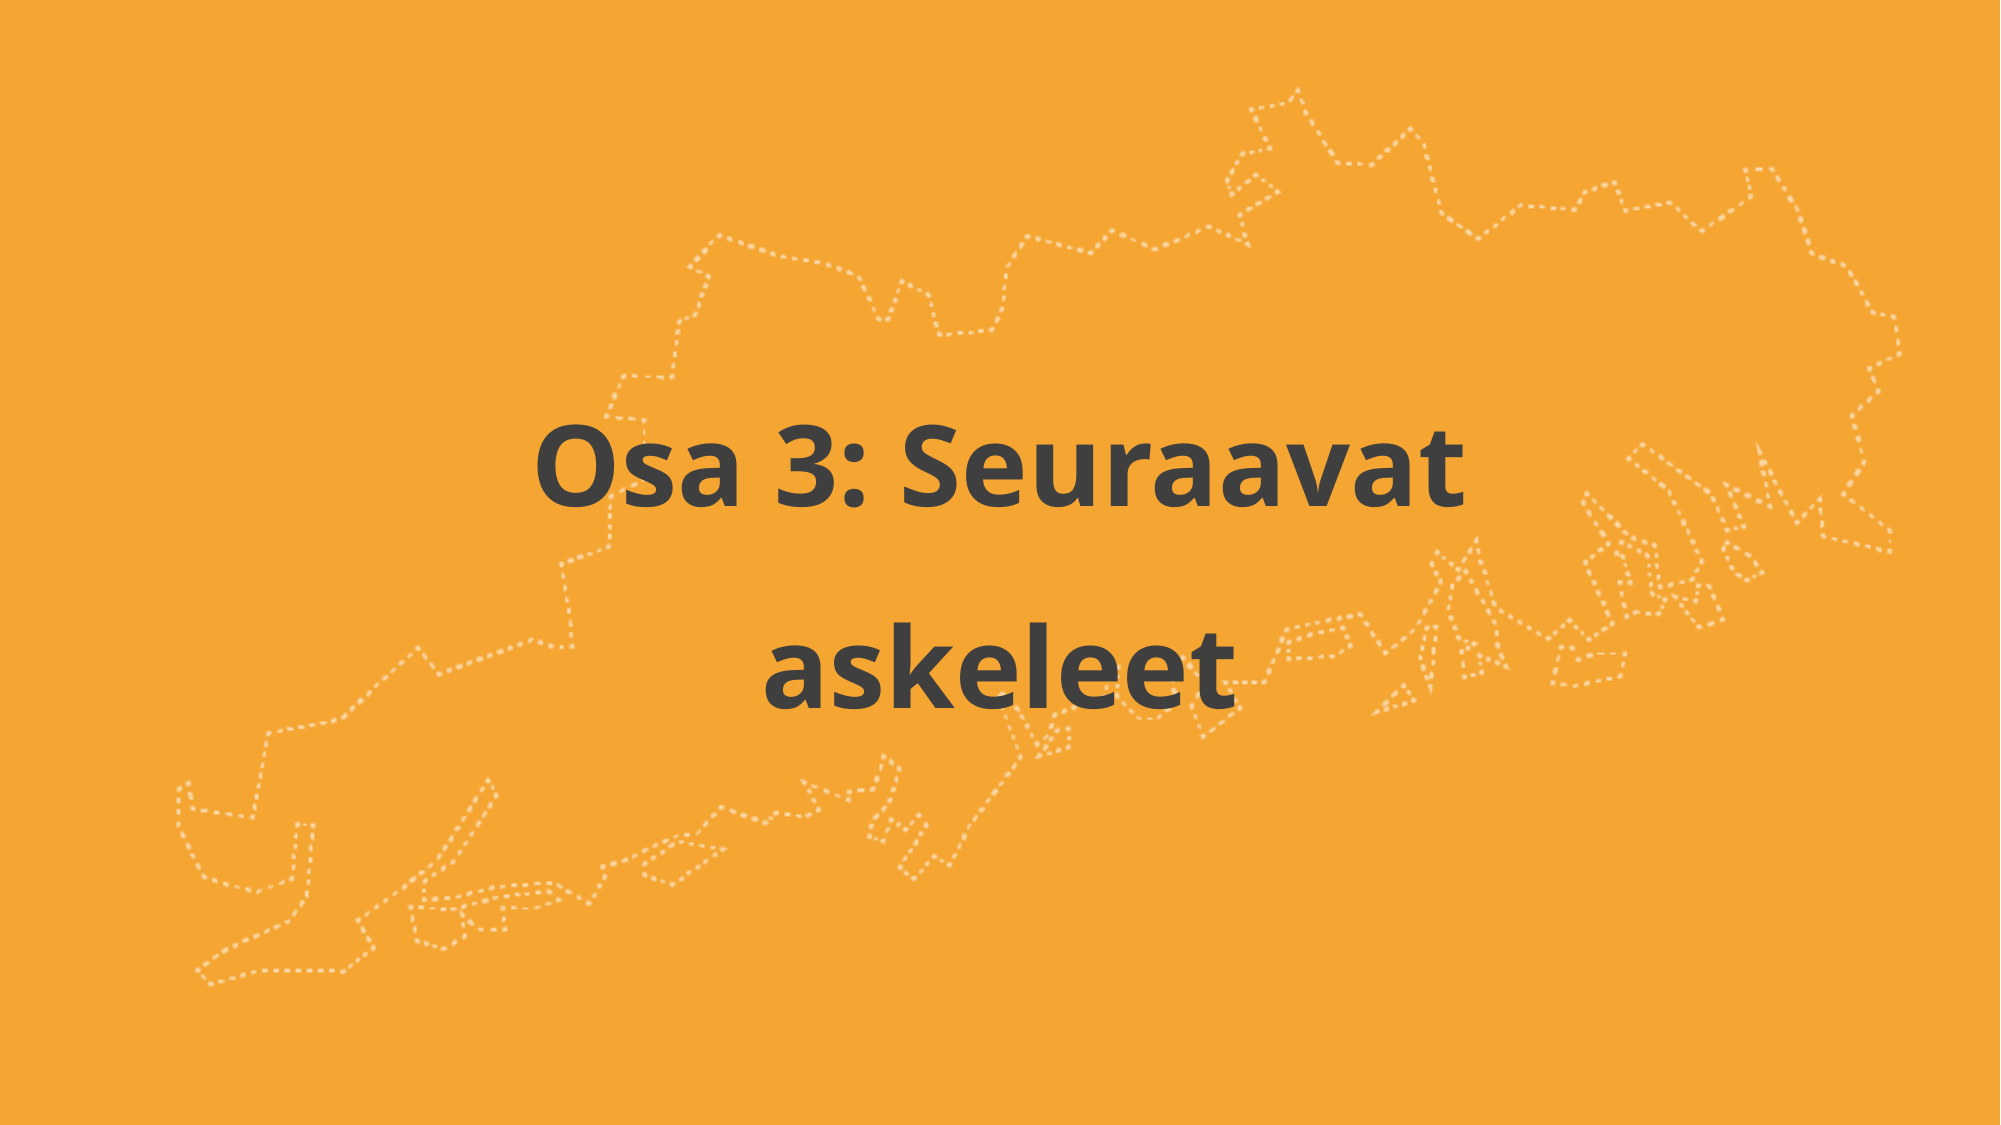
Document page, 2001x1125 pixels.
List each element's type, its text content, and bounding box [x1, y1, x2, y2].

title Osa 3: Seuraavat askeleet [267, 349, 1733, 708]
